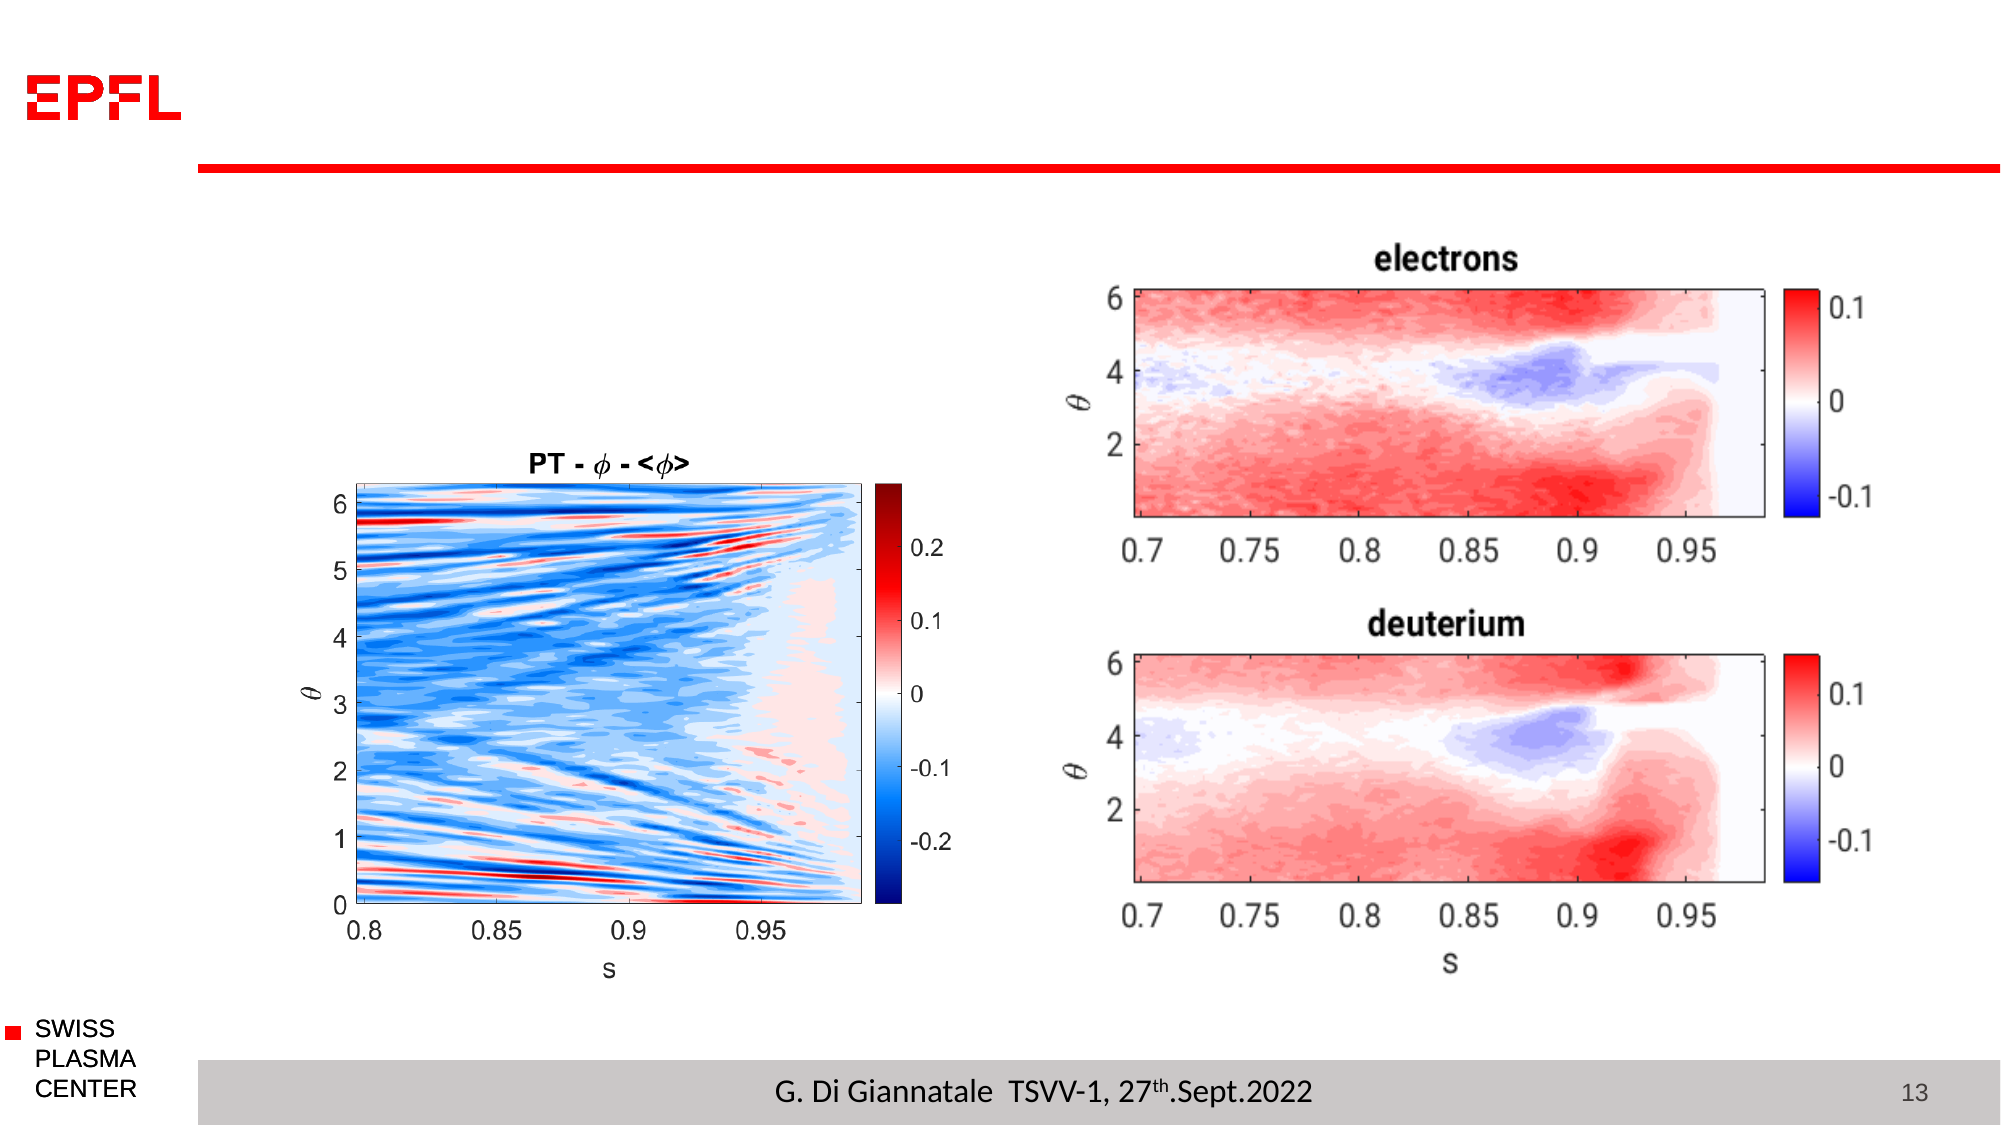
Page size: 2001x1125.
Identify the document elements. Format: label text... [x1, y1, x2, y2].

picture [1013, 213, 1896, 984]
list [271, 439, 998, 984]
slide_number 13 [1493, 1061, 1944, 1122]
picture [8, 56, 200, 139]
